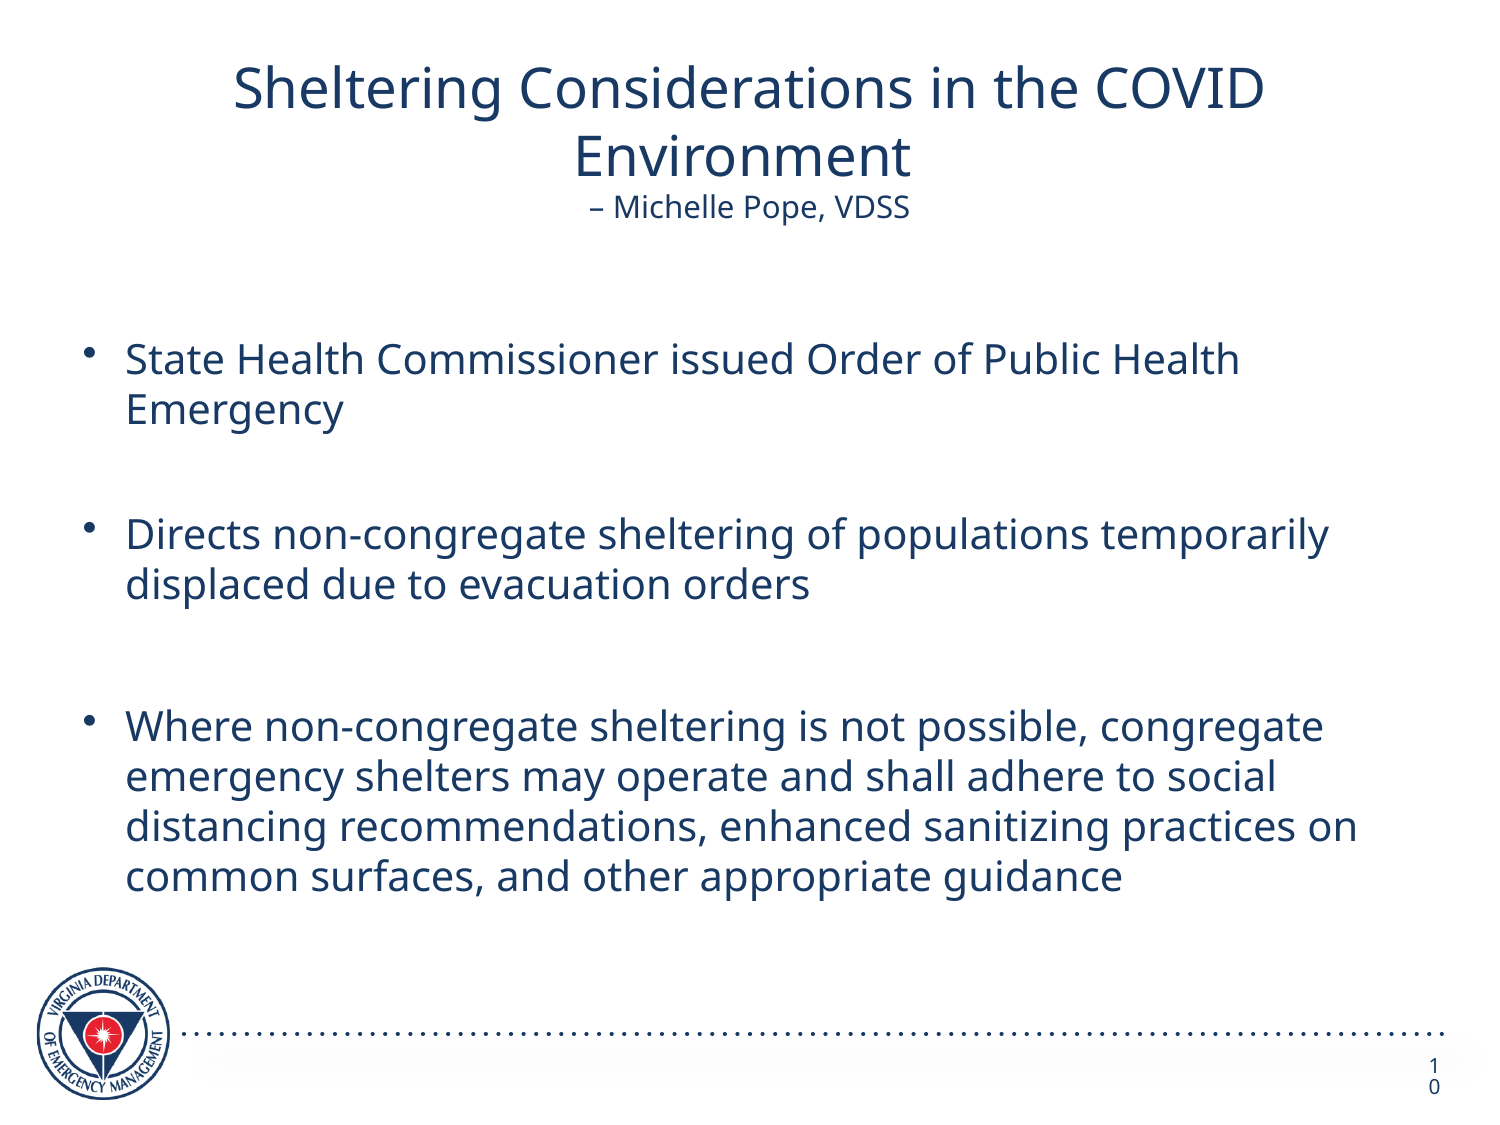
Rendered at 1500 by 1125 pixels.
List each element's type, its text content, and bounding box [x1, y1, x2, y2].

picture [36, 967, 170, 1100]
slide_number 10 [1428, 1053, 1453, 1082]
list State Health Commissioner issued Order of Public Health Emergency Directs non-congregate sheltering of populations temporarily displaced due to evacuation orders Where non-congregate sheltering is not possible, congregate emergency shelters may operate and shall adhere to social distancing recommendations, enhanced sanitizing practices on common surfaces, and other appropriate guidance [74, 324, 1426, 938]
title Sheltering Considerations in the COVID Environment – Michelle Pope, VDSS [74, 44, 1426, 234]
